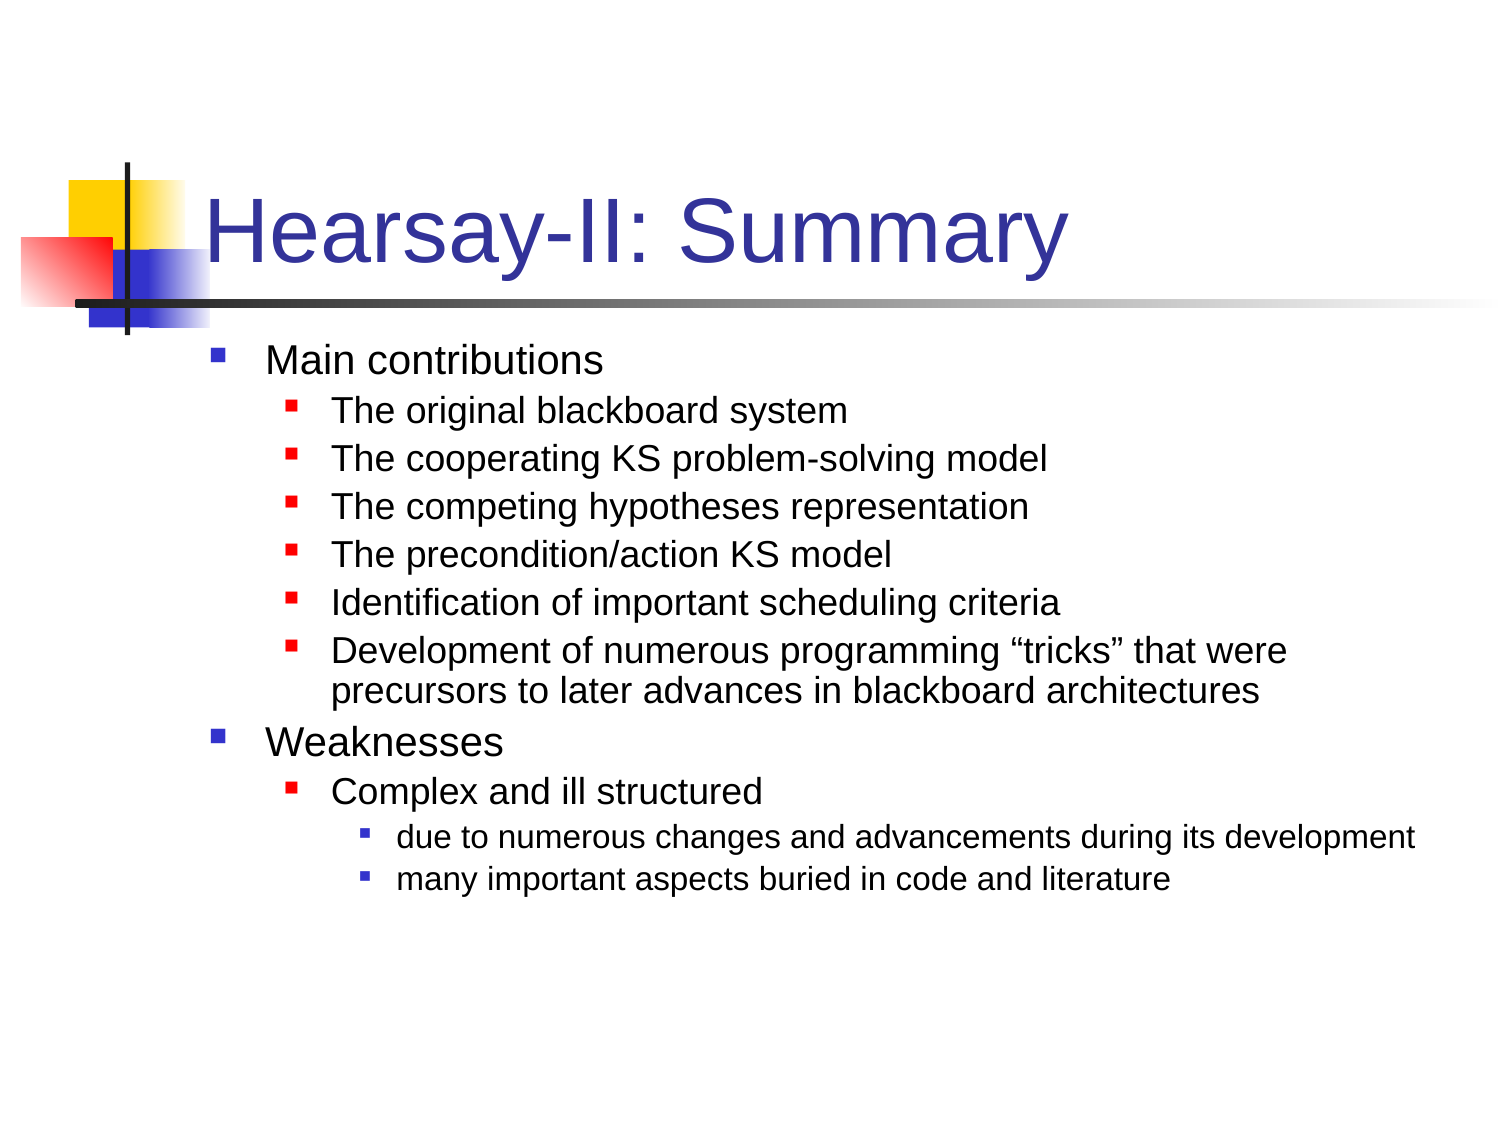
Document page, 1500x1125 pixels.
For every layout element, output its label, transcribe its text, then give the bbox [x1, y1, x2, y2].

list Main contributions The original blackboard system The cooperating KS problem-solving model The competing hypotheses representation The precondition/action KS model Identification of important scheduling criteria Development of numerous programming “tricks” that were precursors to later advances in blackboard architectures Weaknesses Complex and ill structured due to numerous changes and advancements during its development many important aspects buried in code and literature [193, 331, 1469, 1006]
title Hearsay-II: Summary [188, 101, 1468, 289]
